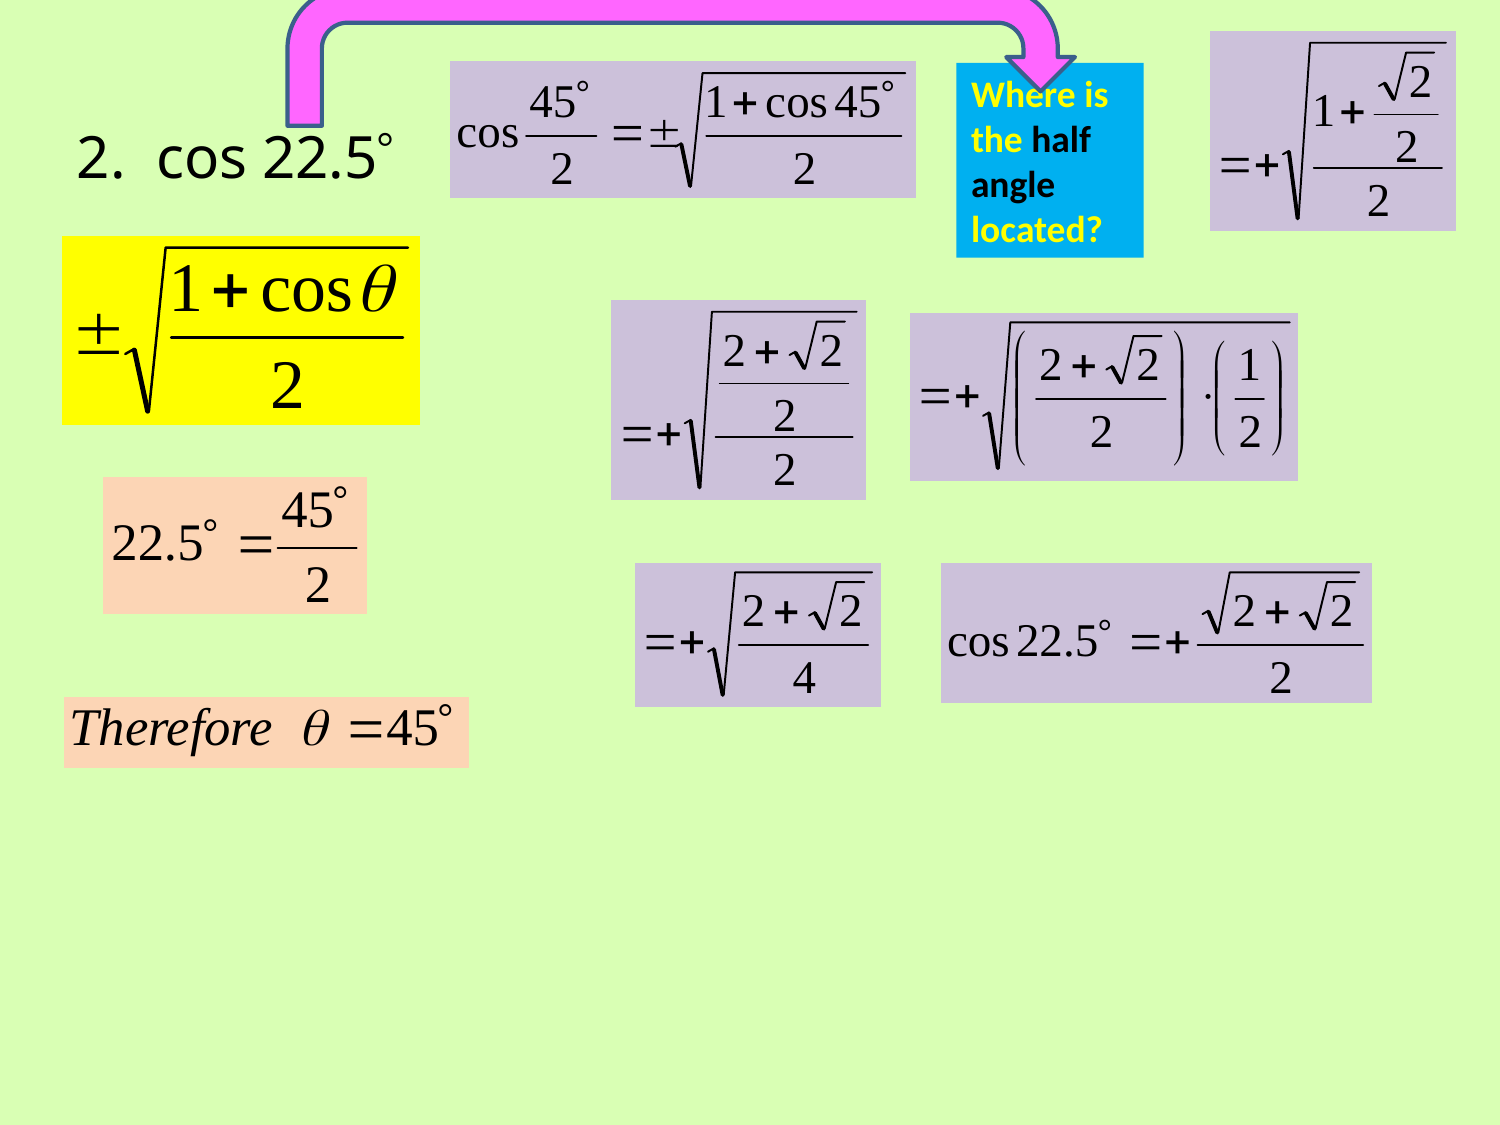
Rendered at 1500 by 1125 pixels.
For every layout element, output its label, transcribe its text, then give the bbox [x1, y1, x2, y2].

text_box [634, 562, 882, 708]
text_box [103, 477, 368, 614]
text_box [285, 0, 1077, 128]
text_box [64, 696, 469, 768]
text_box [909, 312, 1298, 482]
text_box Where is the half angle located? [956, 62, 1144, 258]
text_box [940, 562, 1373, 704]
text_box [611, 299, 866, 500]
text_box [61, 235, 421, 425]
text_box 2. cos 22.5 [62, 112, 409, 198]
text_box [449, 61, 917, 199]
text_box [1209, 30, 1457, 231]
